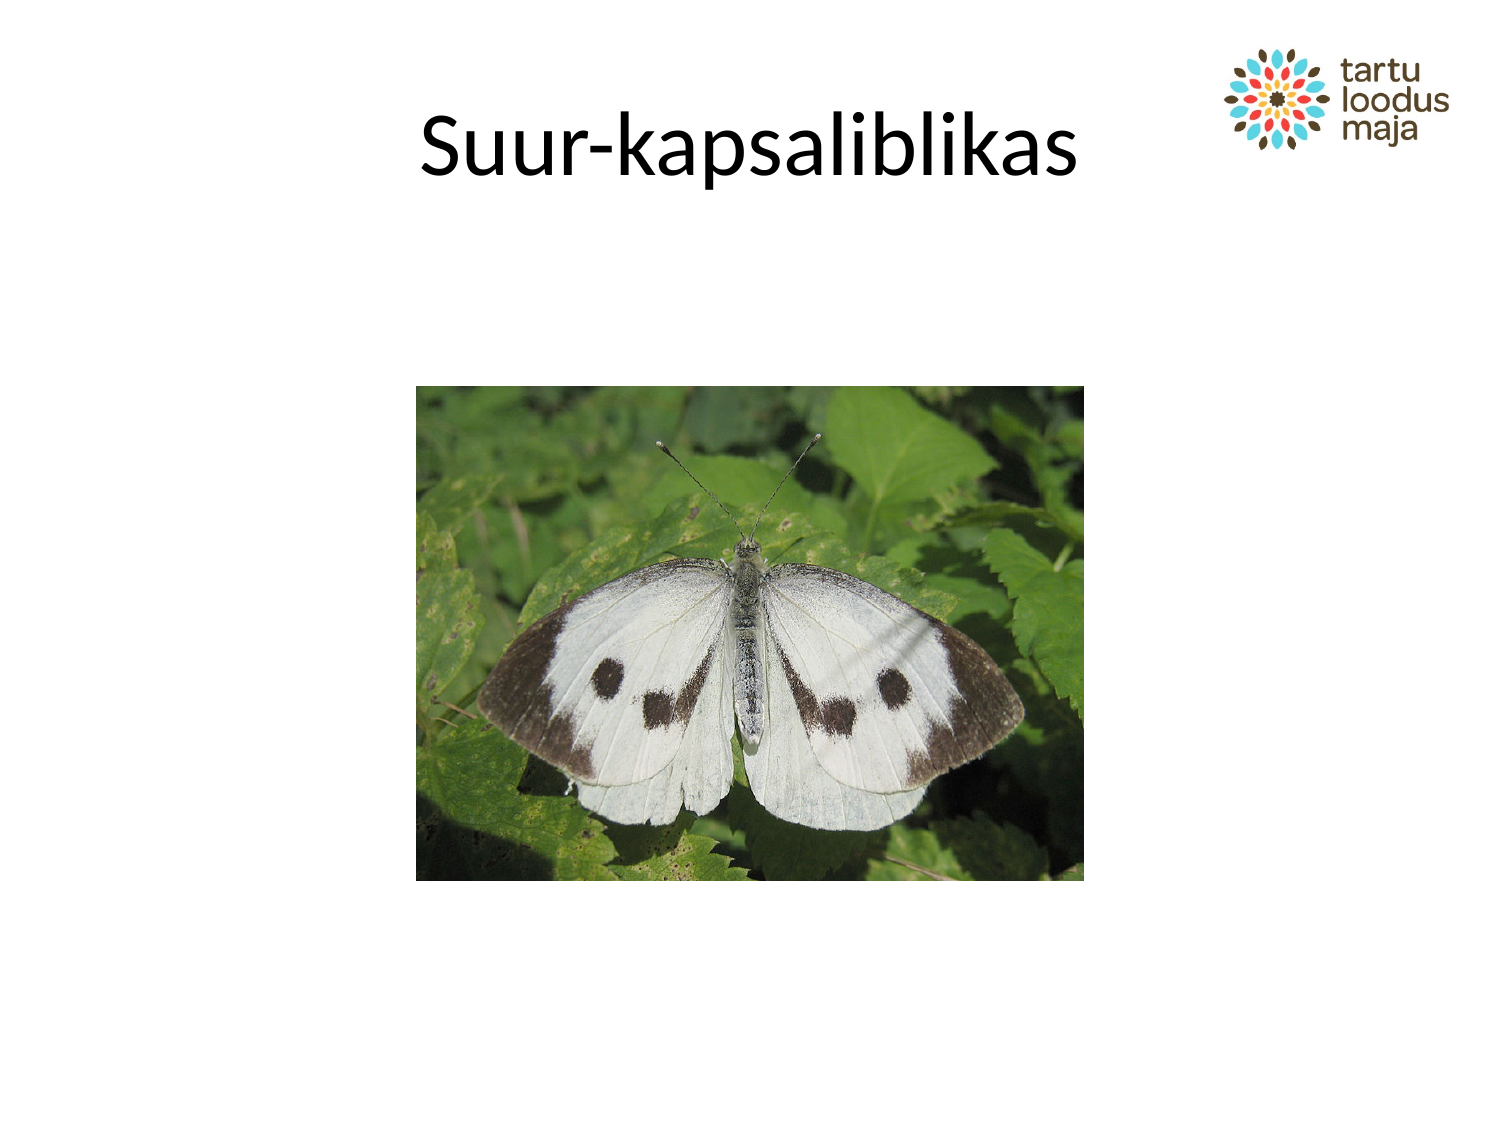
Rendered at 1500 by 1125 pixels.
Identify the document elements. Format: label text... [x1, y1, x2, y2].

title Suur-kapsaliblikas [75, 45, 1425, 233]
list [416, 386, 1084, 881]
picture [1186, 18, 1485, 179]
